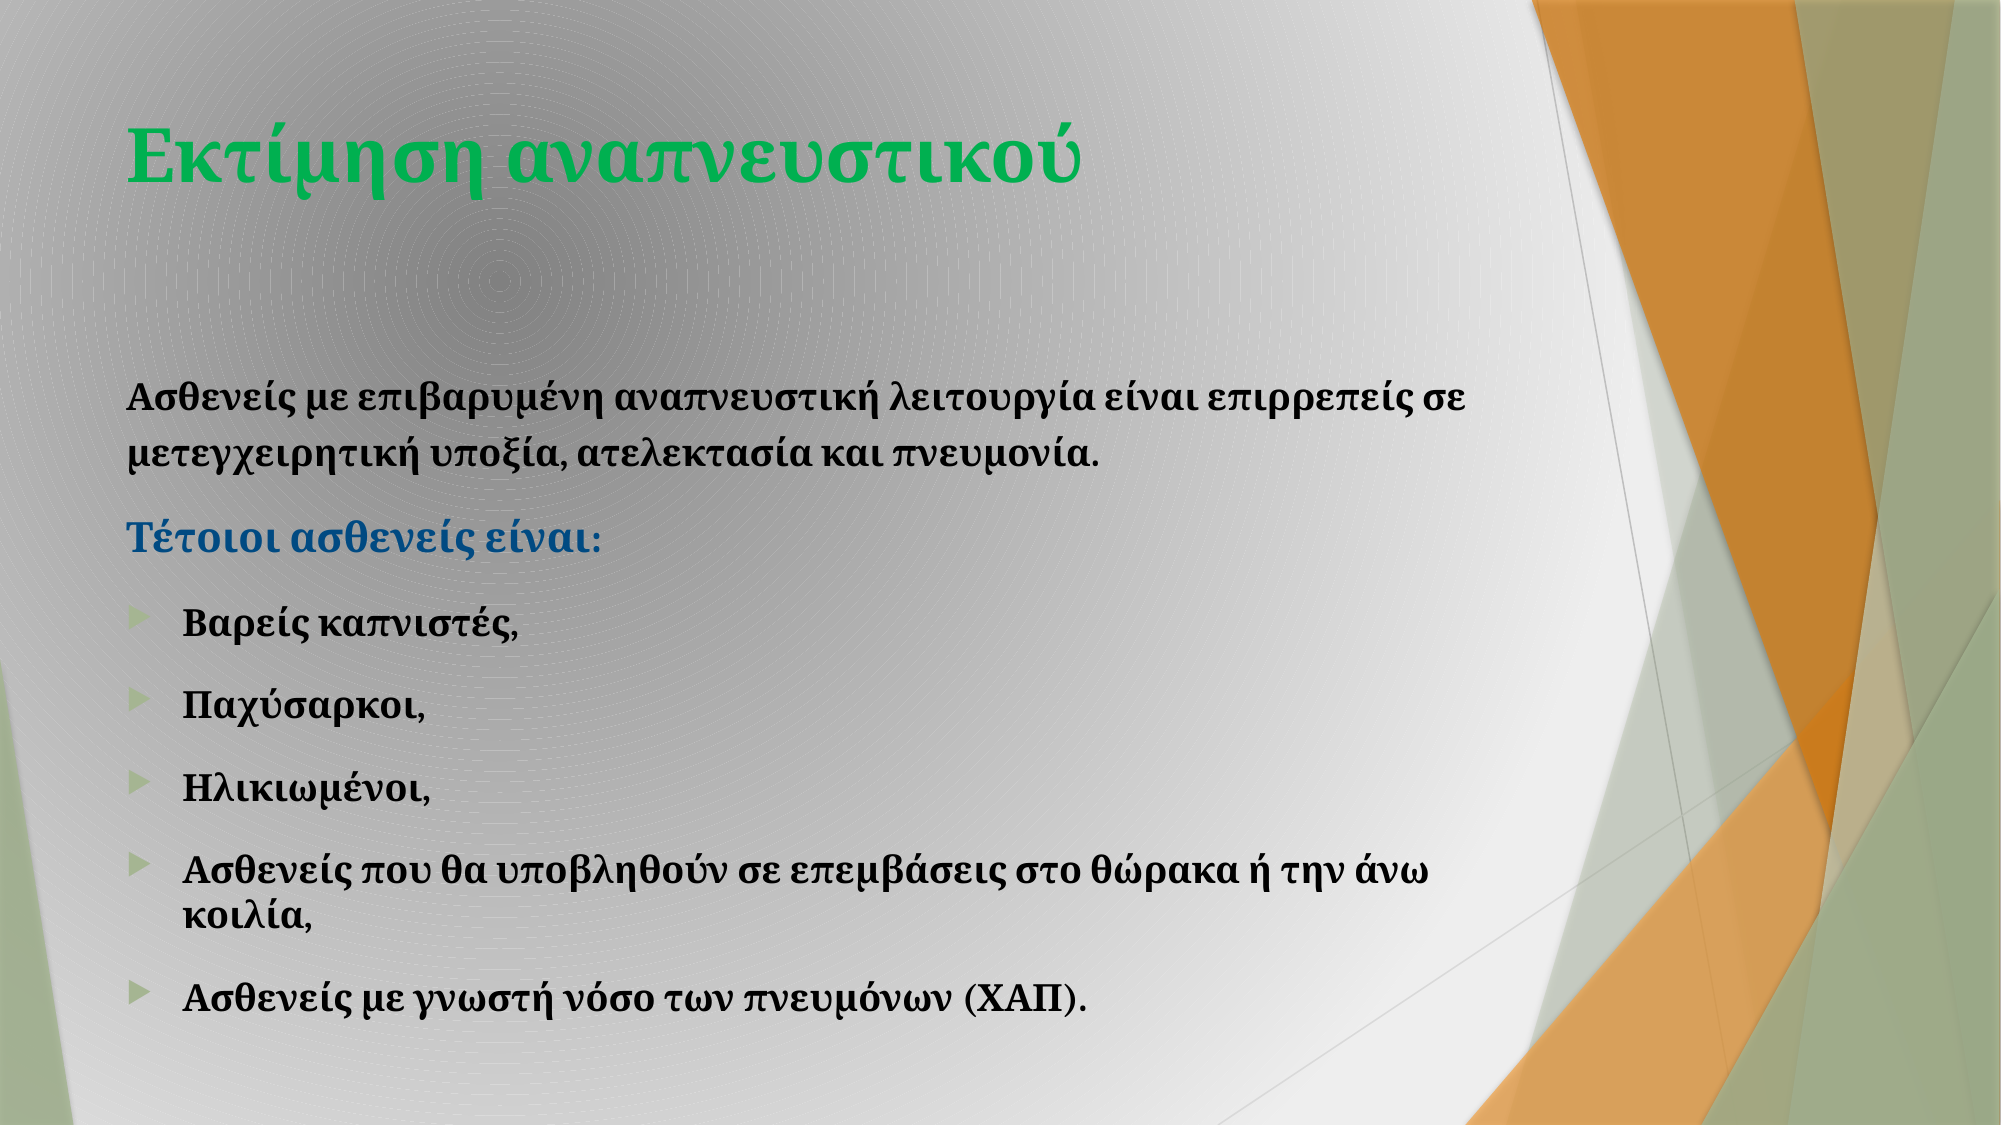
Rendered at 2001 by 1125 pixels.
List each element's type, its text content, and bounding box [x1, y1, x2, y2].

list Ασθενείς με επιβαρυμένη αναπνευστική λειτουργία είναι επιρρεπείς σε μετεγχειρητική υποξία, ατελεκτασία και πνευμονία. Τέτοιοι ασθενείς είναι: Βαρείς καπνιστές, Παχύσαρκοι, Ηλικιωμένοι, Ασθενείς που θα υποβληθούν σε επεμβάσεις στο θώρακα ή την άνω κοιλία, Ασθενείς με γνωστή νόσο των πνευμόνων (ΧΑΠ). [111, 354, 1522, 992]
title Εκτίμηση αναπνευστικού [111, 99, 1522, 317]
